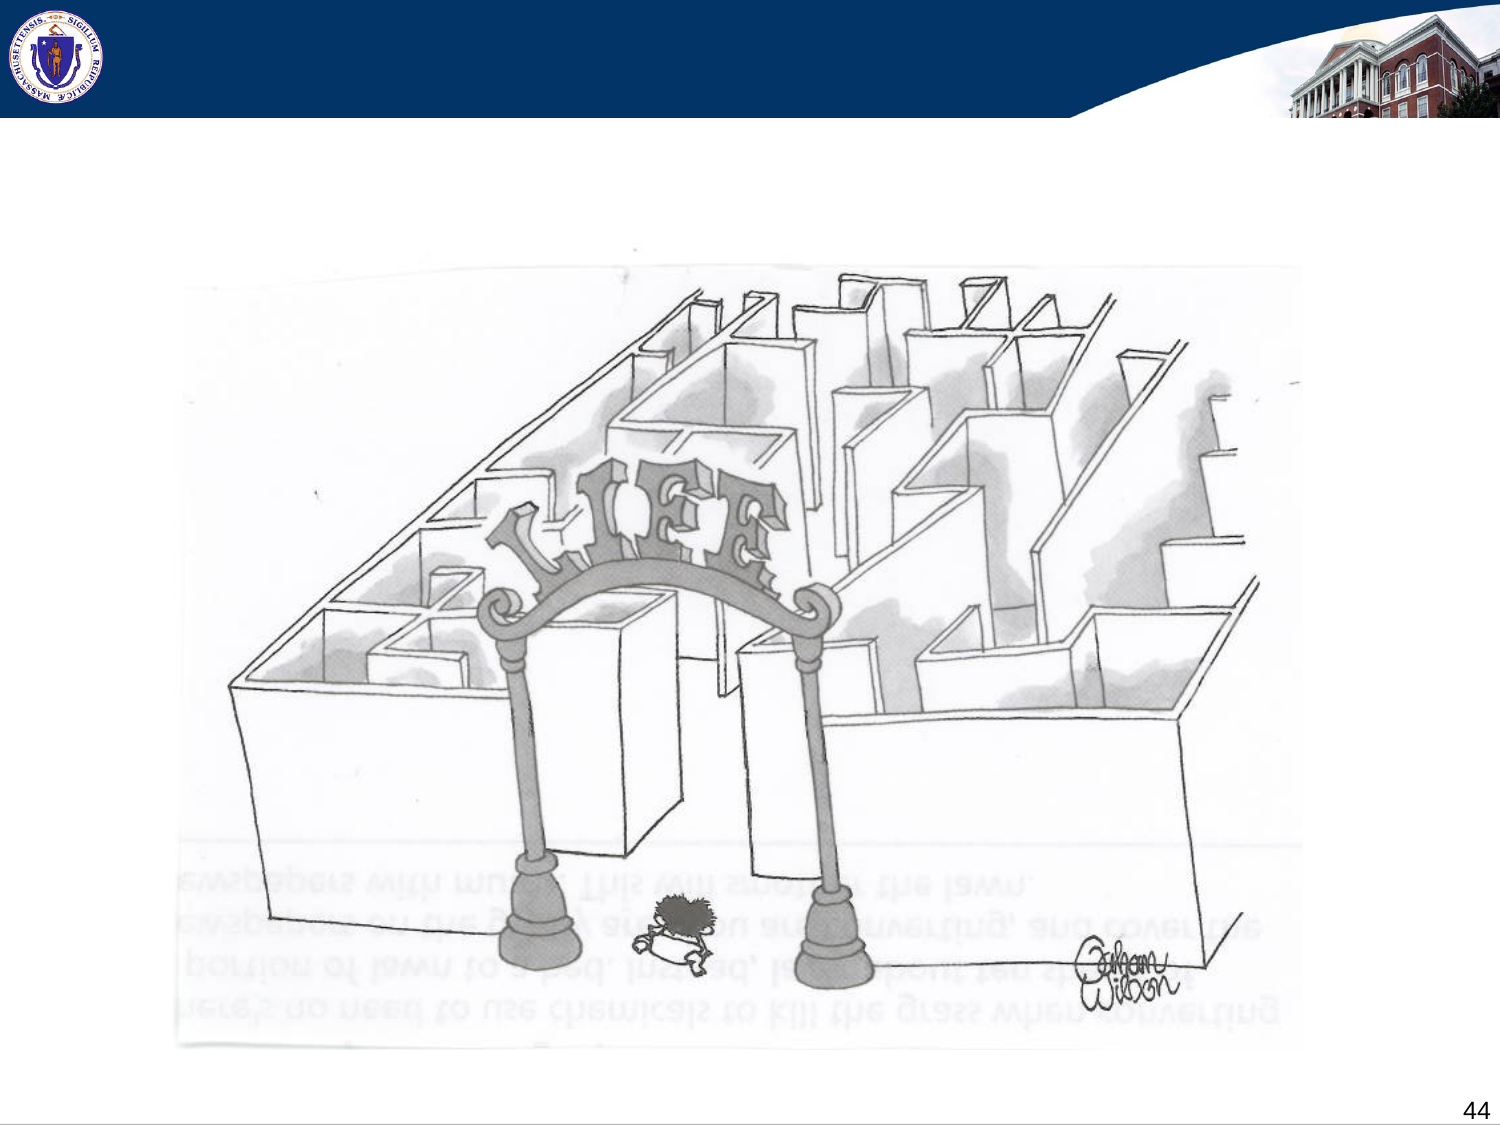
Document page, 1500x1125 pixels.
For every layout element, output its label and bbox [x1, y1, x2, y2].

list [172, 237, 1303, 1051]
picture [0, 0, 1500, 118]
